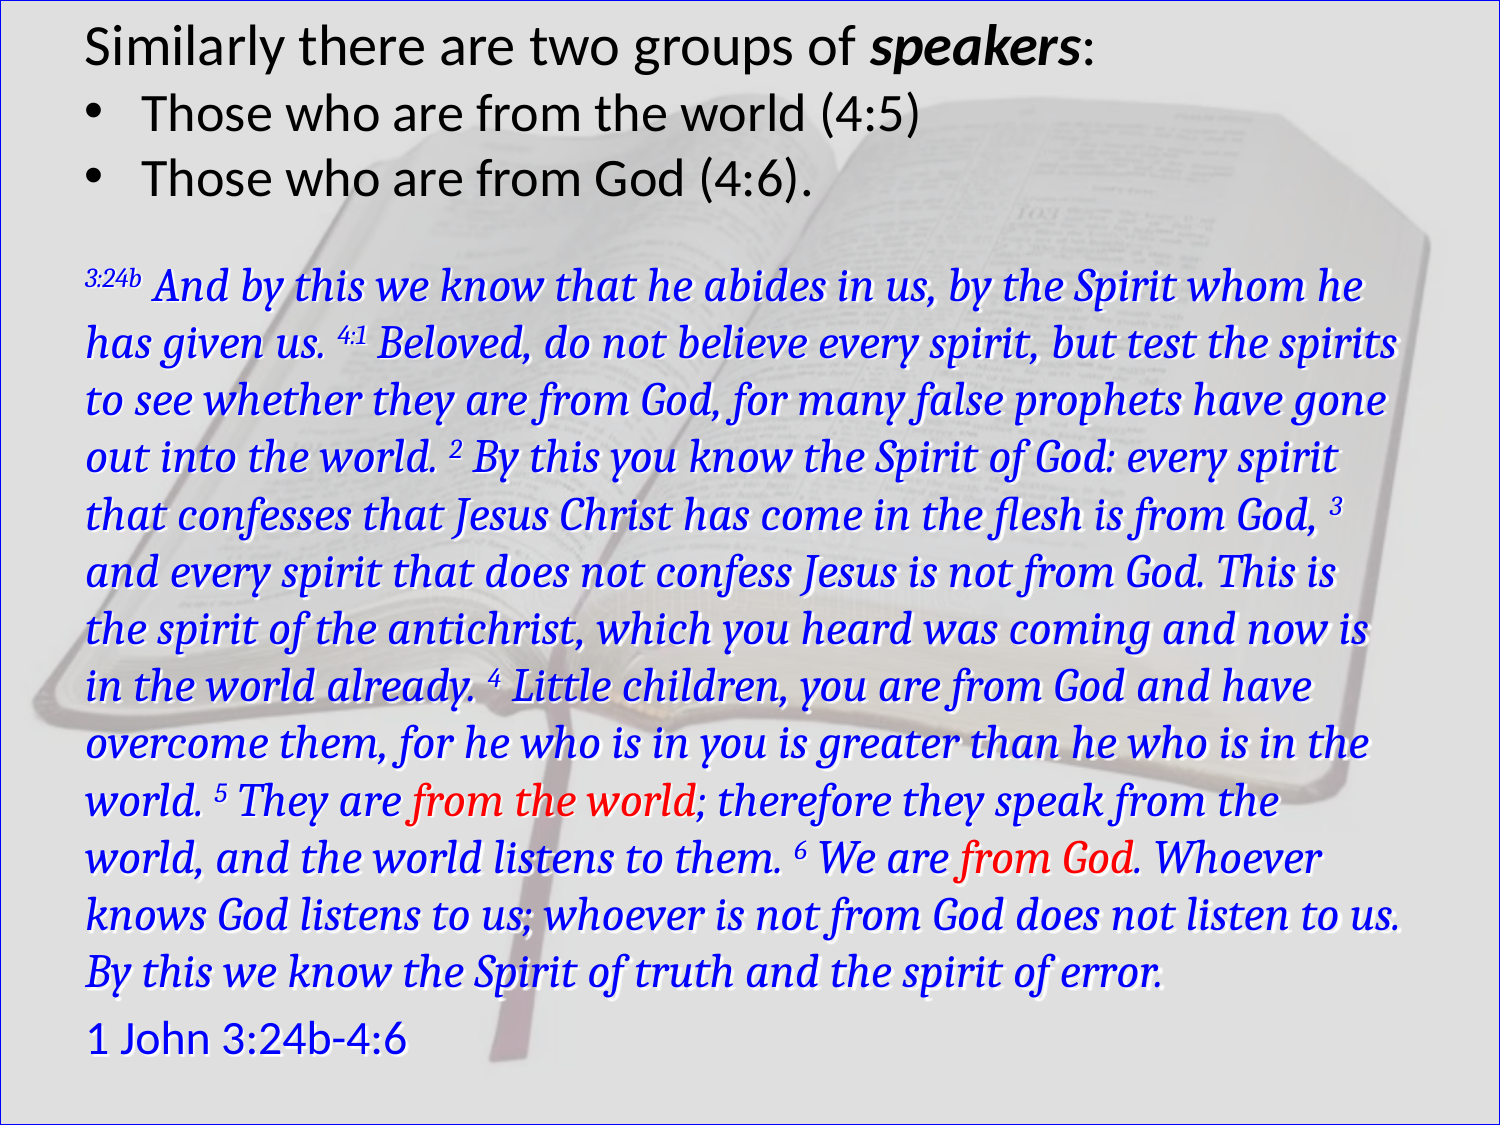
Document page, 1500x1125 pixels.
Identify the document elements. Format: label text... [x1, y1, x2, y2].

subtitle 3:24b And by this we know that he abides in us, by the Spirit whom he has given us. 4:1 Beloved, do not believe every spirit, but test the spirits to see whether they are from God, for many false prophets have gone out into the world. 2 By this you know the Spirit of God: every spirit that confesses that Jesus Christ has come in the flesh is from God, 3 and every spirit that does not confess Jesus is not from God. This is the spirit of the antichrist, which you heard was coming and now is in the world already. 4 Little children, you are from God and have overcome them, for he who is in you is greater than he who is in the world. 5 They are from the world; therefore they speak from the world, and the world listens to them. 6 We are from God. Whoever knows God listens to us; whoever is not from God does not listen to us. By this we know the Spirit of truth and the spirit of error. 1 John 3:24b-4:6 [70, 245, 1418, 1125]
text_box Similarly there are two groups of speakers: Those who are from the world (4:5) Those who are from God (4:6). [70, 0, 1418, 237]
